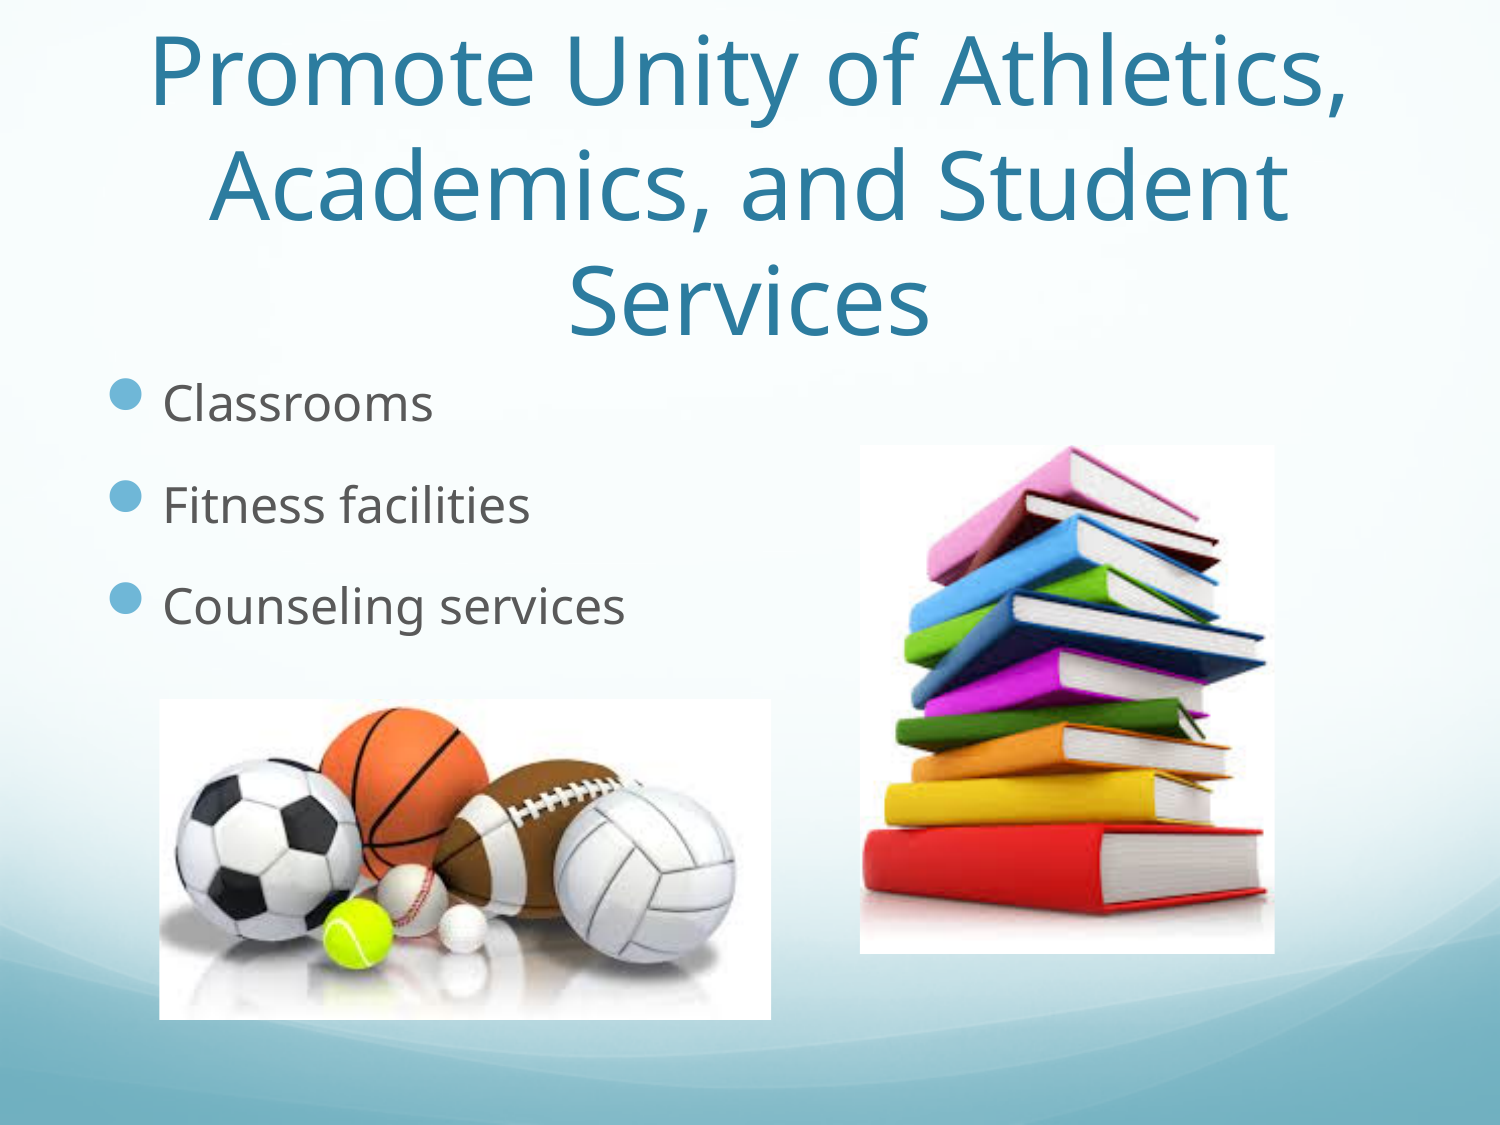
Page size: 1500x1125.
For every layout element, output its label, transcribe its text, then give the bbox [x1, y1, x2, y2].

title Promote Unity of Athletics, Academics, and Student Services [90, 142, 1410, 262]
list Classrooms Fitness facilities Counseling services [90, 262, 1410, 975]
picture [158, 698, 772, 1021]
picture [859, 444, 1276, 955]
